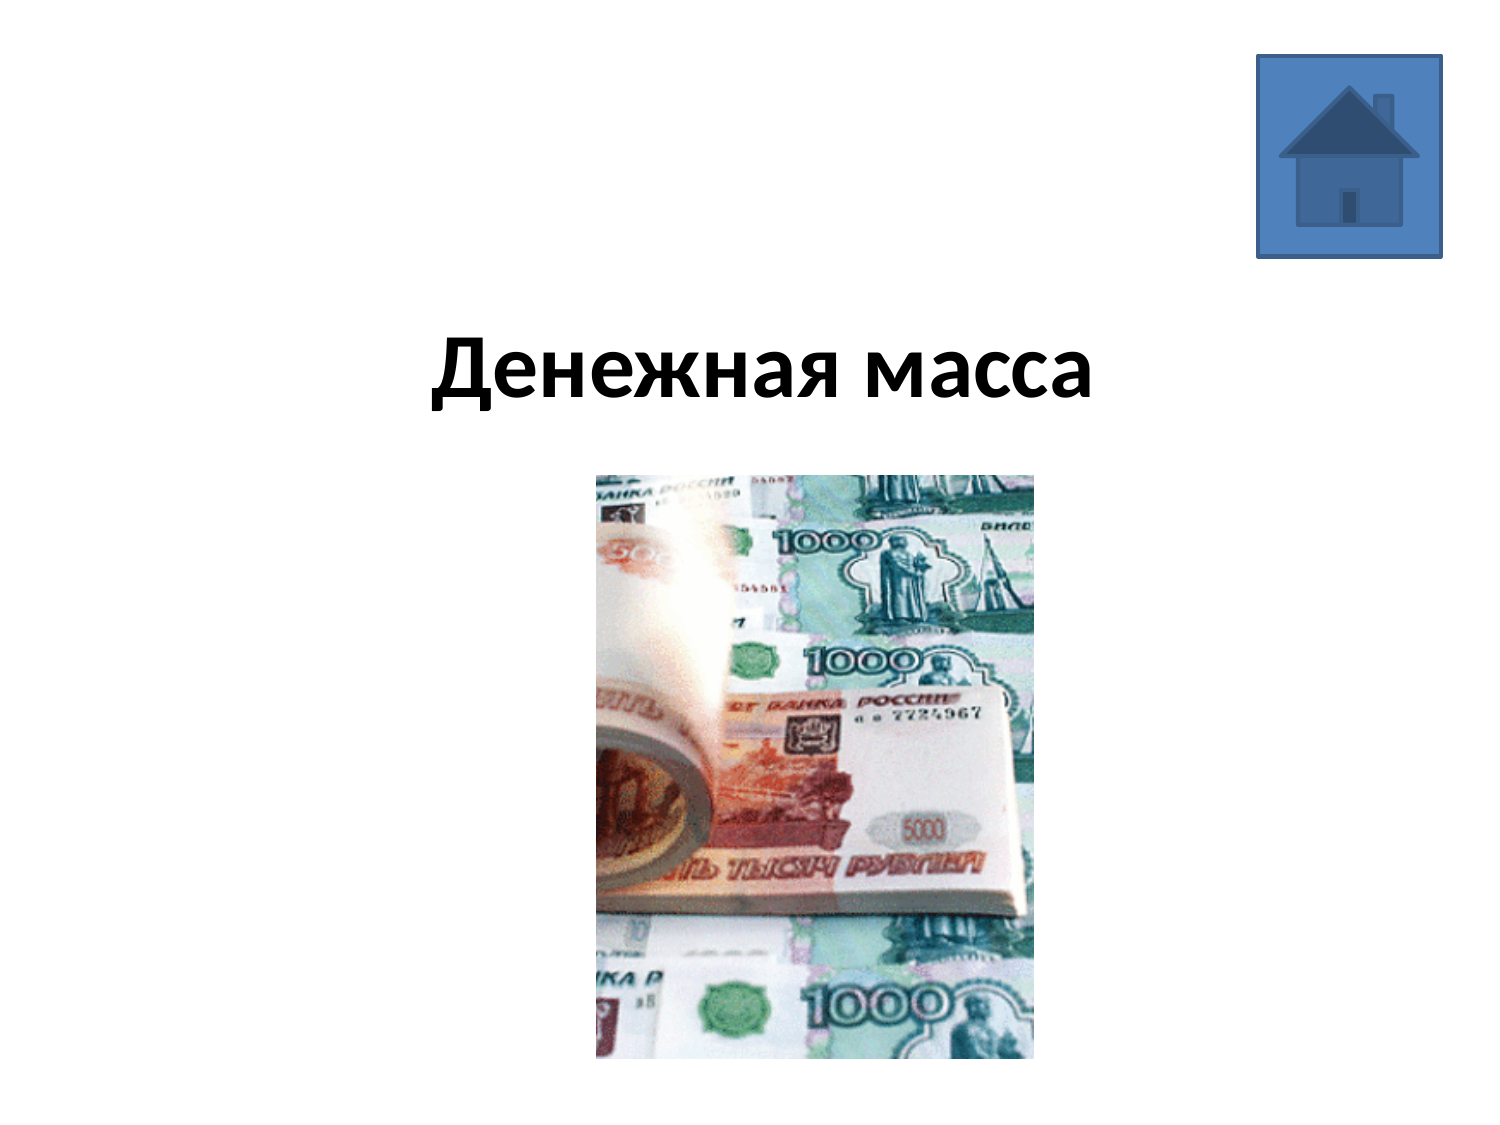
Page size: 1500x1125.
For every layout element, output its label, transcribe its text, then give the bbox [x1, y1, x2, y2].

title Денежная масса [88, 267, 1439, 455]
text_box [1256, 54, 1443, 259]
picture [596, 475, 1034, 1059]
